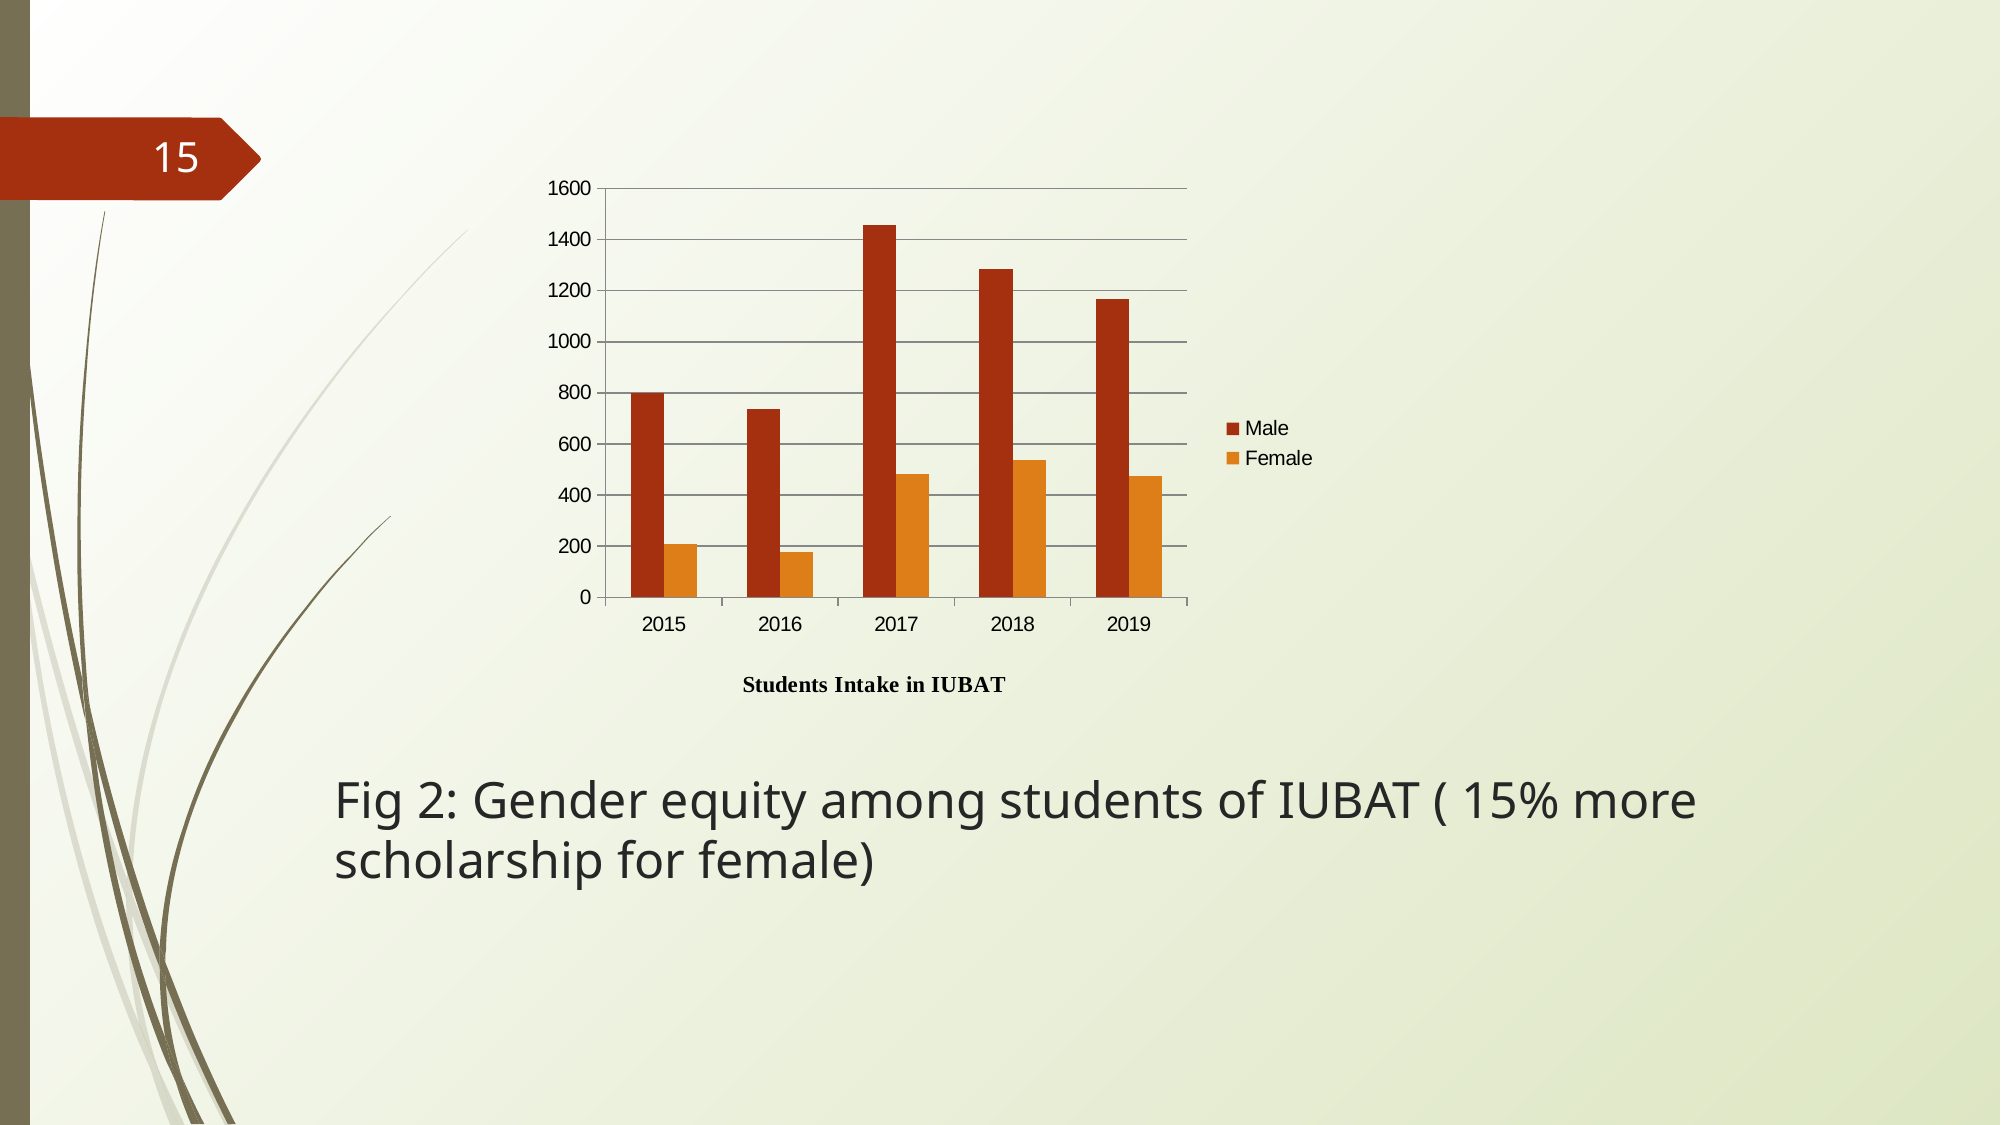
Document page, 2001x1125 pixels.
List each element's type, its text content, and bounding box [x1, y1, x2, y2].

title Fig 2: Gender equity among students of IUBAT ( 15% more scholarship for female) [319, 760, 1840, 971]
slide_number ‹#› [87, 129, 216, 190]
chart [513, 158, 1332, 729]
